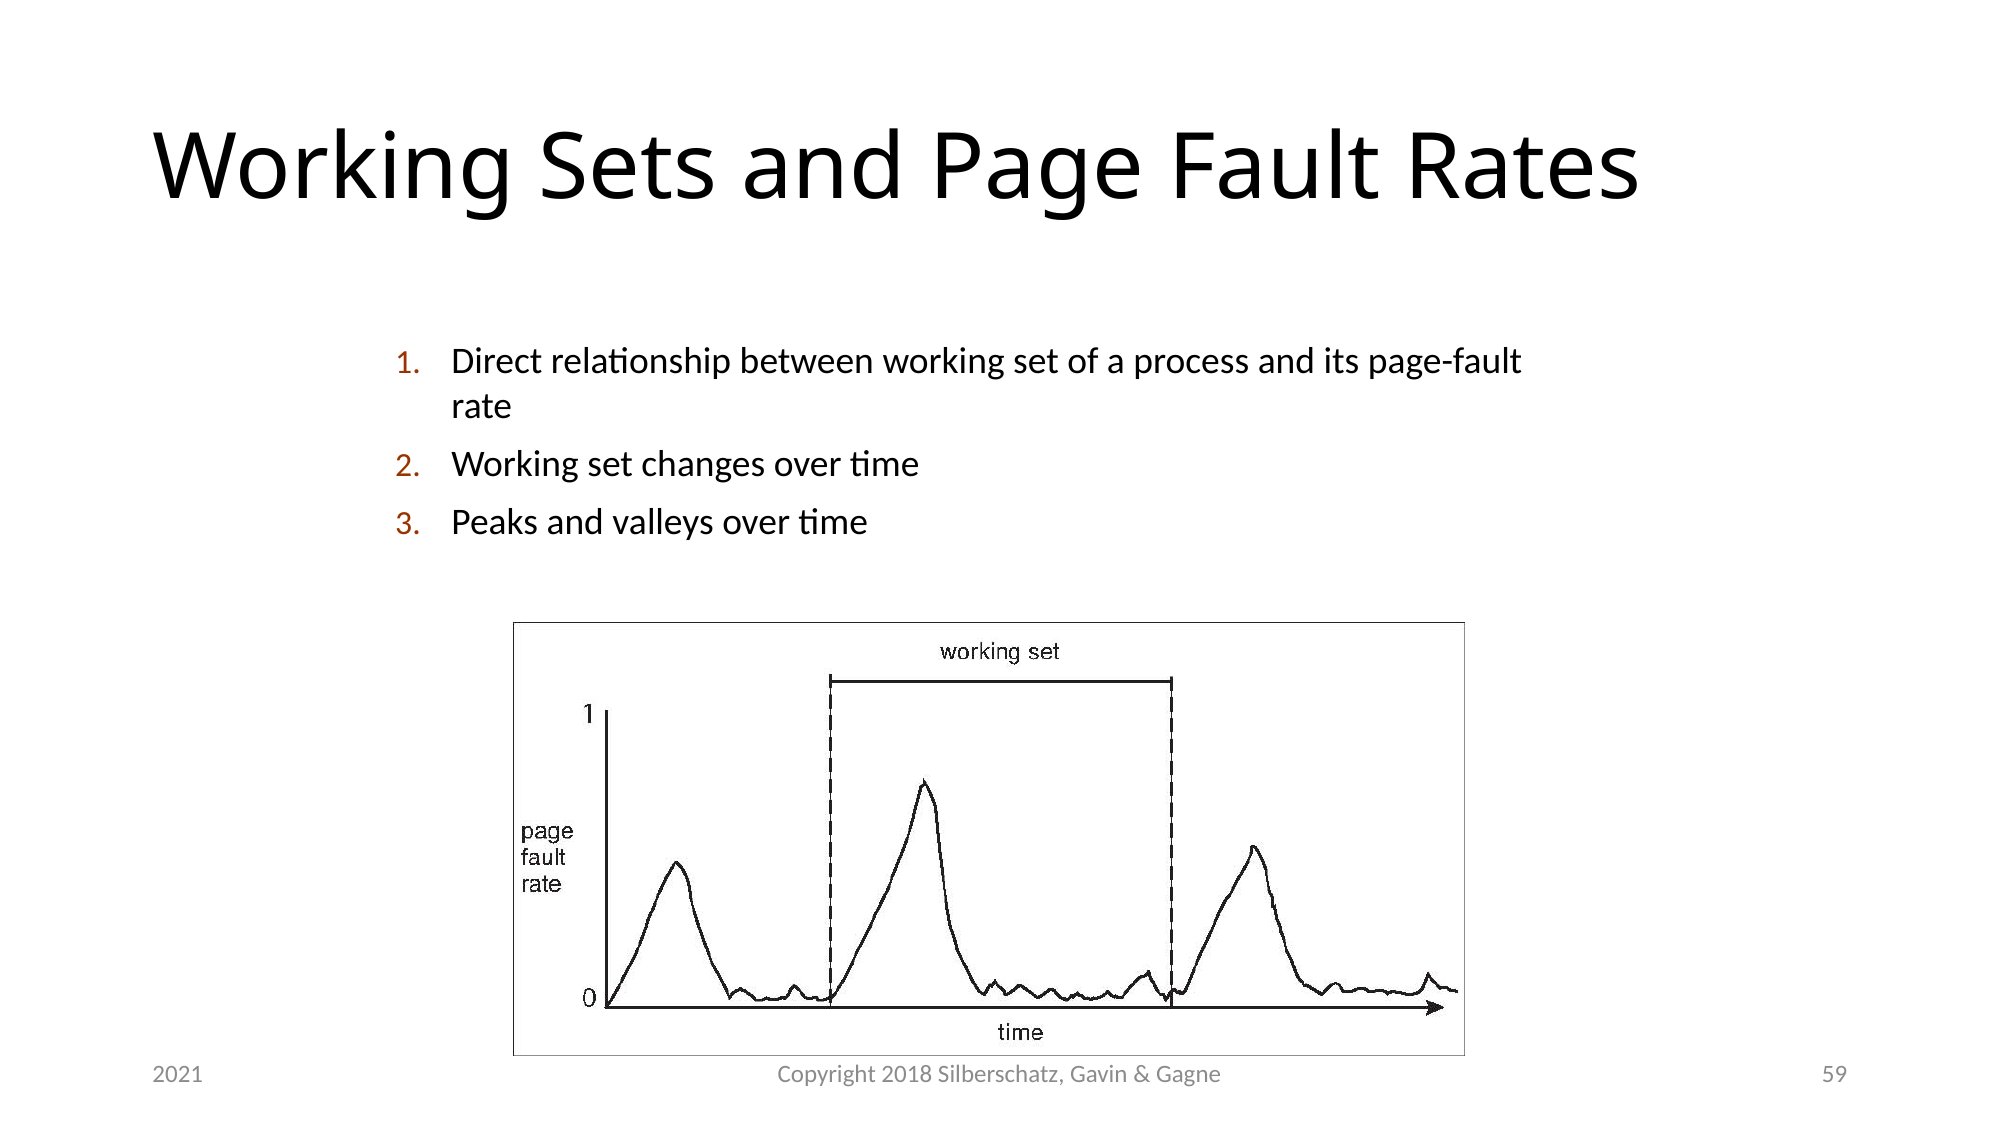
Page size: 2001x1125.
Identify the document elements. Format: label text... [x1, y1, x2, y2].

footer Copyright 2018 Silberschatz, Gavin & Gagne [662, 1056, 1338, 1103]
picture [513, 622, 1465, 1056]
slide_number 59 [1412, 1042, 1863, 1103]
title Working Sets and Page Fault Rates [137, 59, 1863, 278]
text_box Direct relationship between working set of a process and its page-fault rate Working set changes over time Peaks and valleys over time [380, 328, 1561, 669]
slide_number 2021 [137, 1042, 588, 1103]
